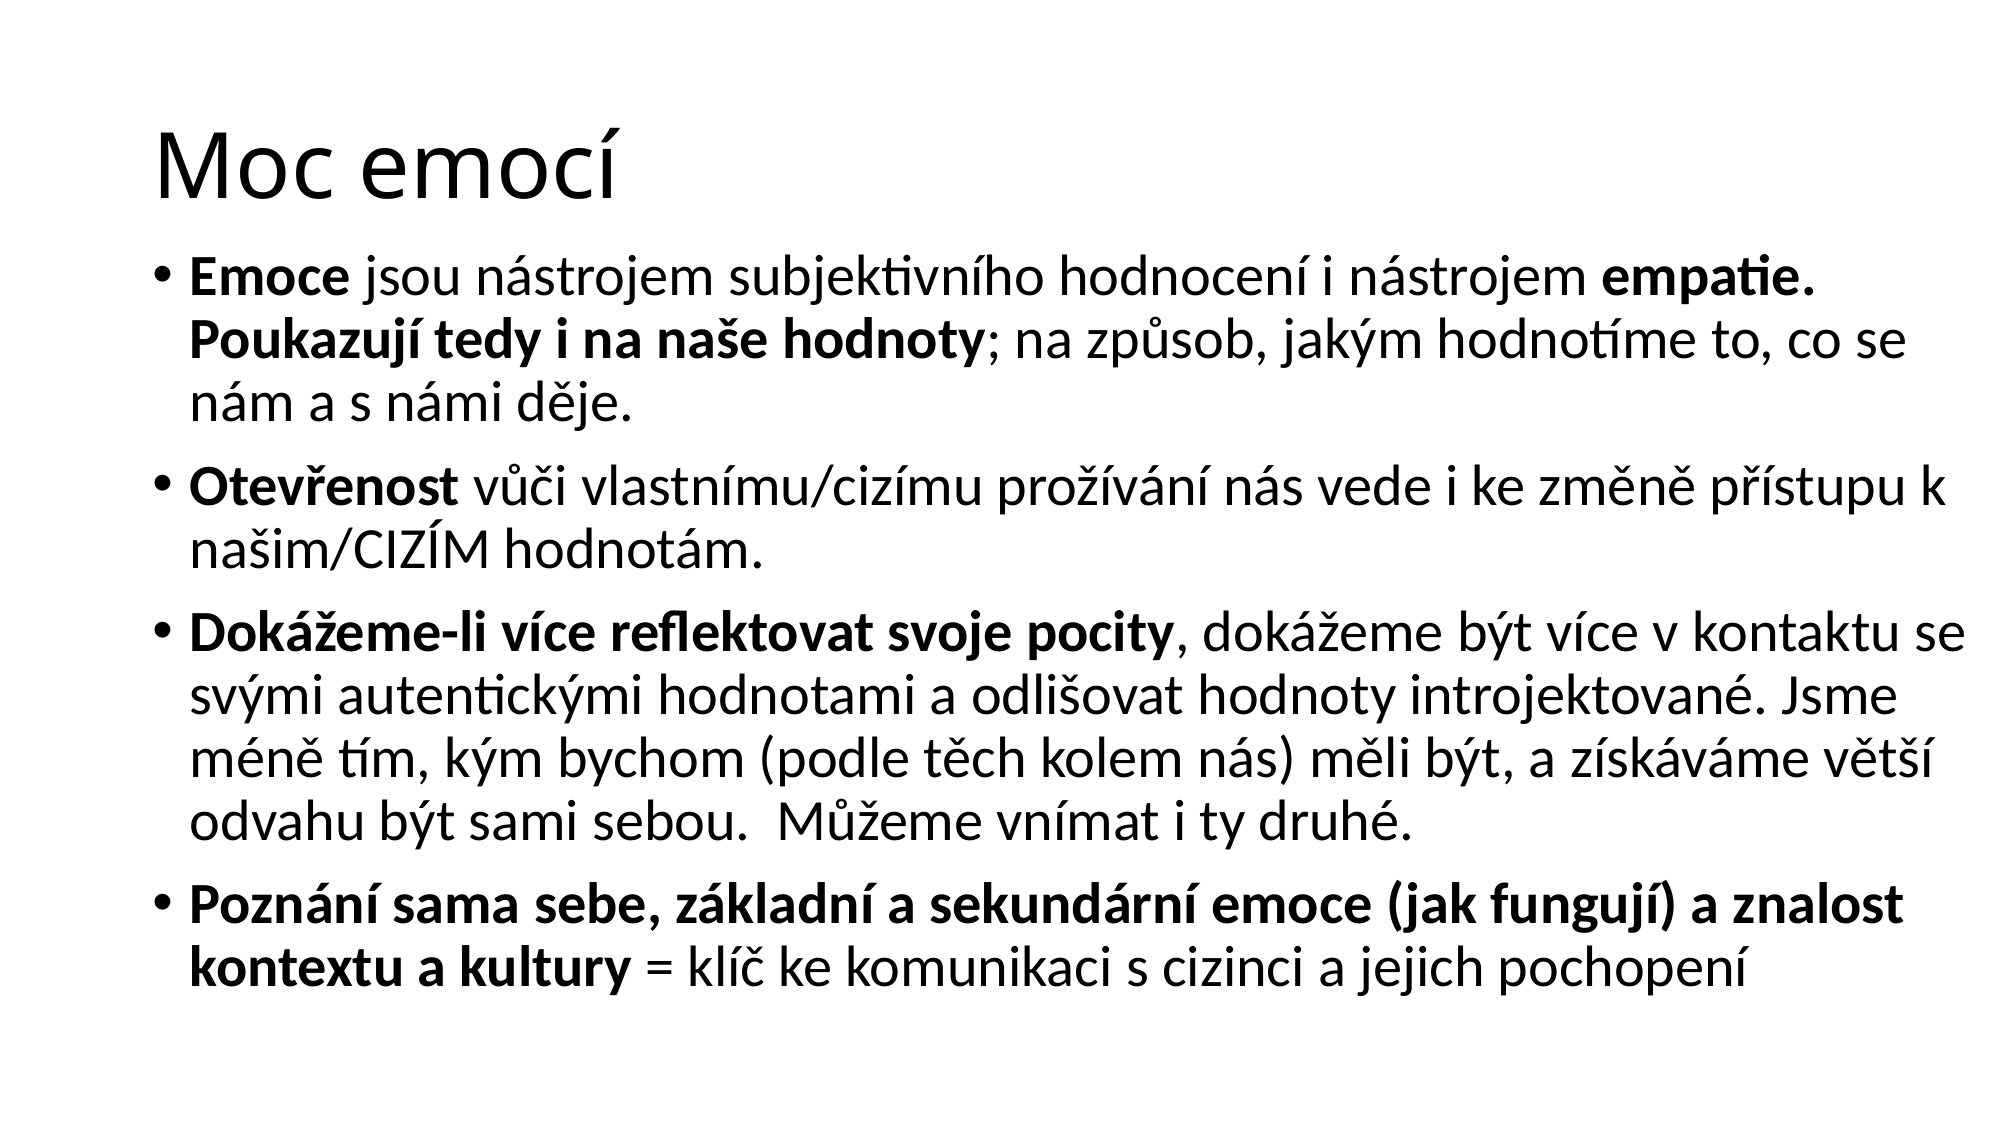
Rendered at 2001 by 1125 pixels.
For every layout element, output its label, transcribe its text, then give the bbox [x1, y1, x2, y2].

title Moc emocí [137, 59, 1863, 238]
list Emoce jsou nástrojem subjektivního hodnocení i nástrojem empatie. Poukazují tedy i na naše hodnoty; na způsob, jakým hodnotíme to, co se nám a s námi děje. Otevřenost vůči vlastnímu/cizímu prožívání nás vede i ke změně přístupu k našim/CIZÍM hodnotám. Dokážeme-li více reflektovat svoje pocity, dokážeme být více v kontaktu se svými autentickými hodnotami a odlišovat hodnoty introjektované. Jsme méně tím, kým bychom (podle těch kolem nás) měli být, a získáváme větší odvahu být sami sebou. Můžeme vnímat i ty druhé. Poznání sama sebe, základní a sekundární emoce (jak fungují) a znalost kontextu a kultury = klíč ke komunikaci s cizinci a jejich pochopení [137, 238, 2000, 1125]
